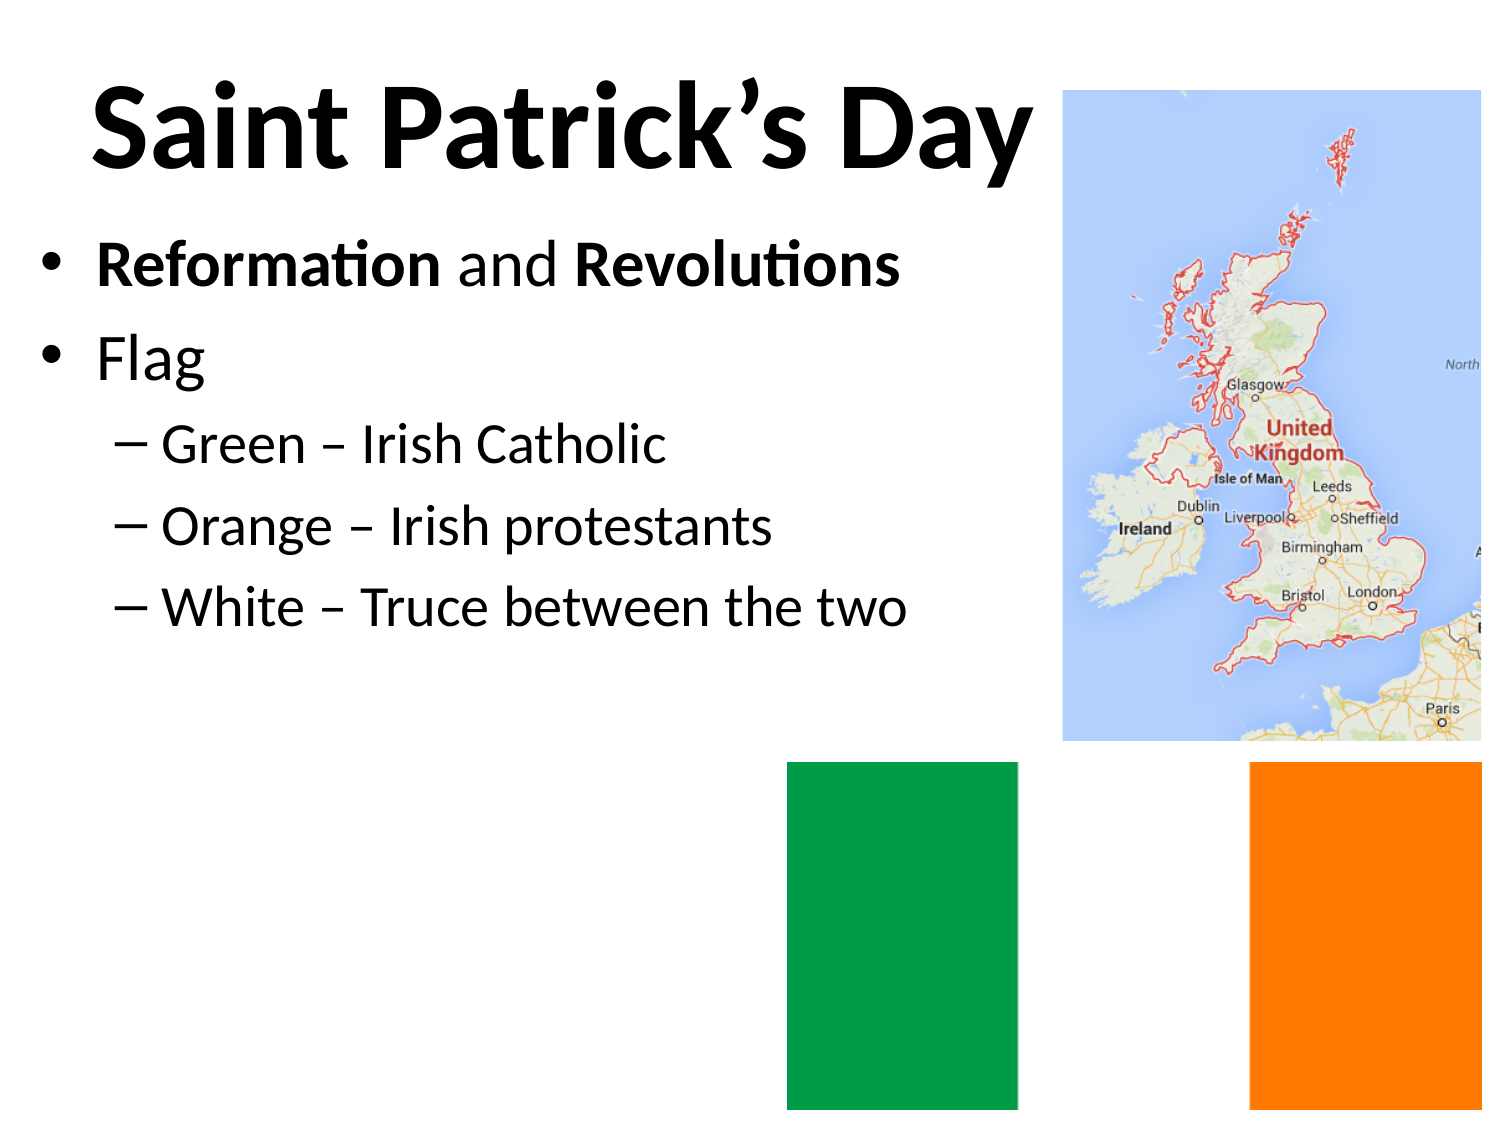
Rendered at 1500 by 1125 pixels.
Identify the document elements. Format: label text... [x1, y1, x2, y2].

picture [787, 762, 1482, 1110]
title Saint Patrick’s Day [75, 24, 1425, 212]
list Reformation and Revolutions Flag Green – Irish Catholic Orange – Irish protestants White – Truce between the two [24, 212, 1375, 955]
picture [1062, 90, 1482, 742]
